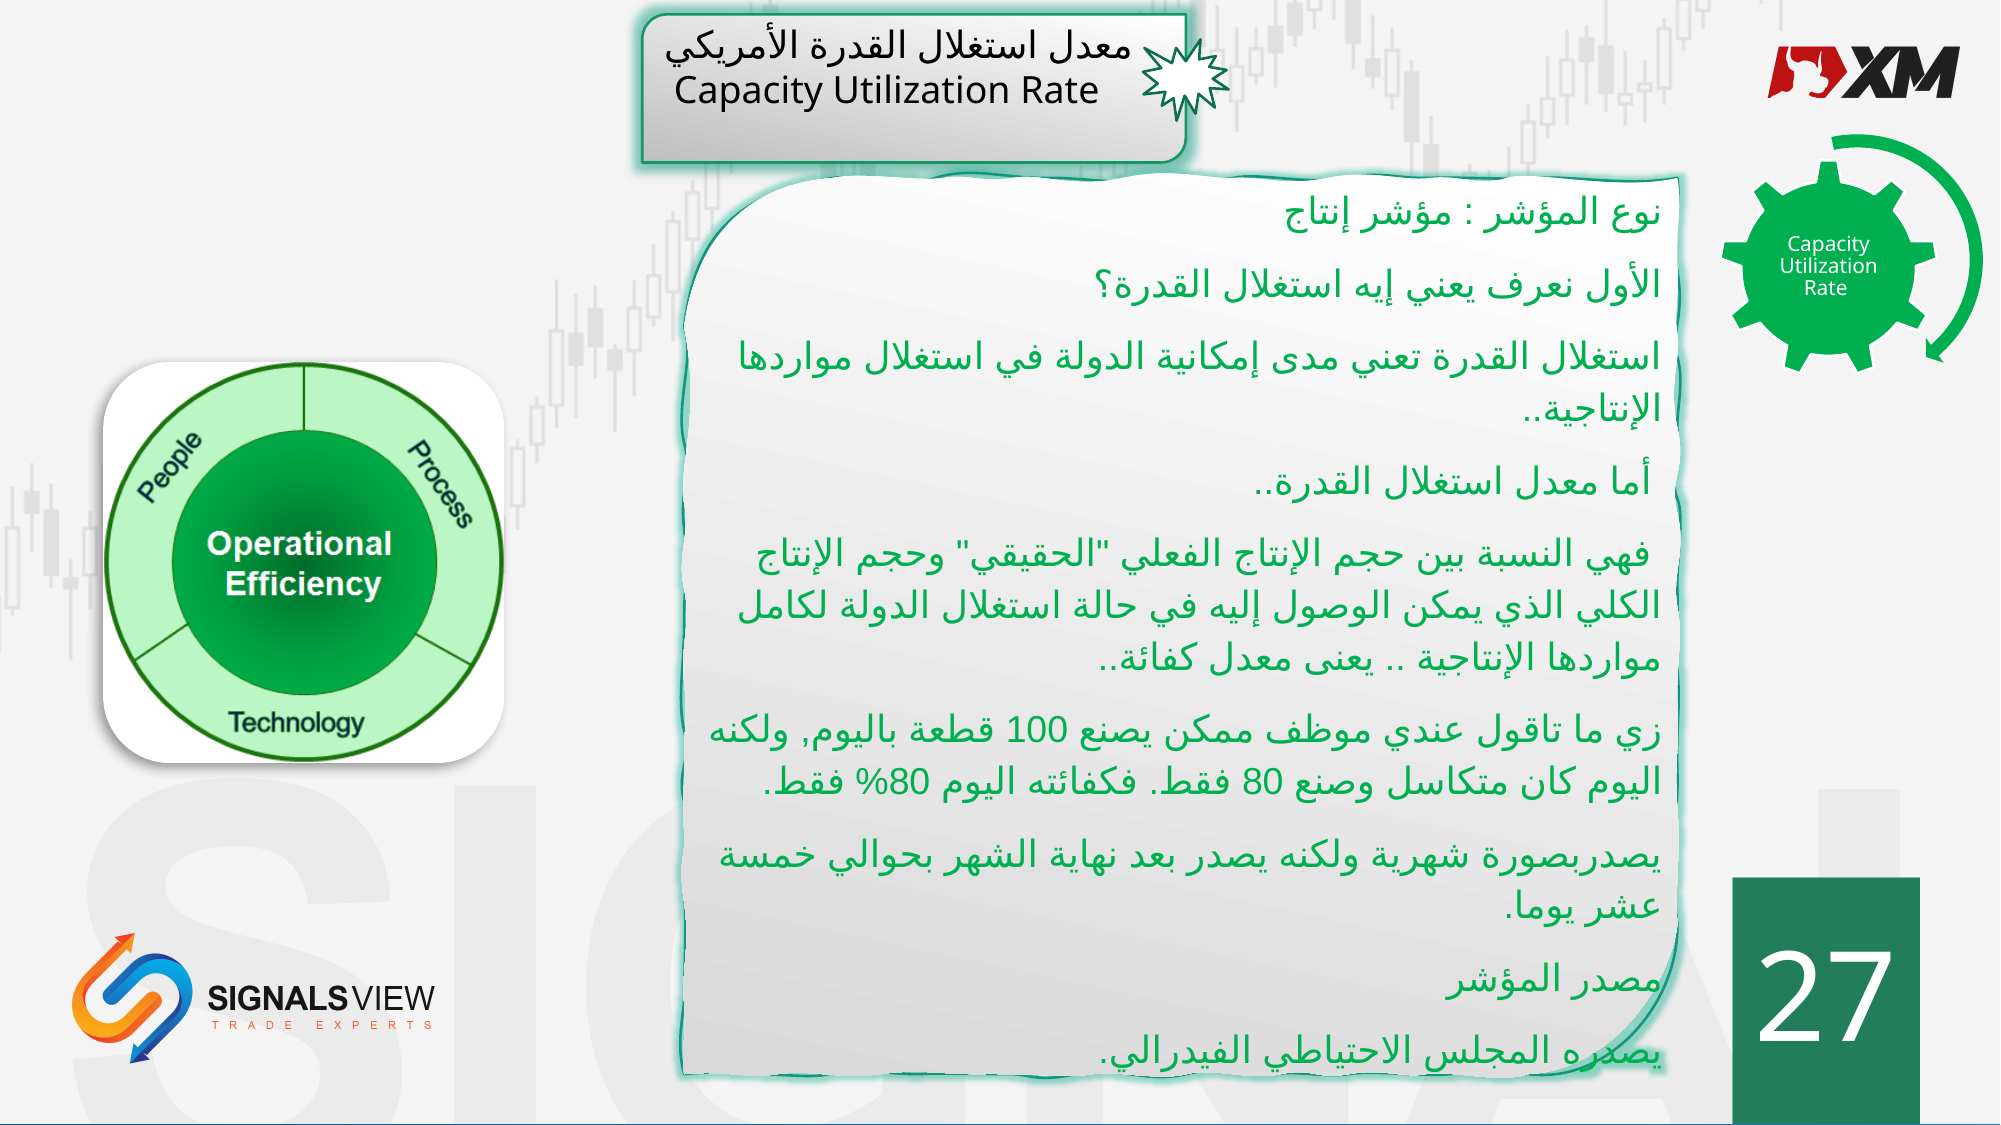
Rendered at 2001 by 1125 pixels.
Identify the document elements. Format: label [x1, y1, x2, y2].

text_box [1520, 59, 2000, 458]
picture [0, 0, 2000, 1125]
